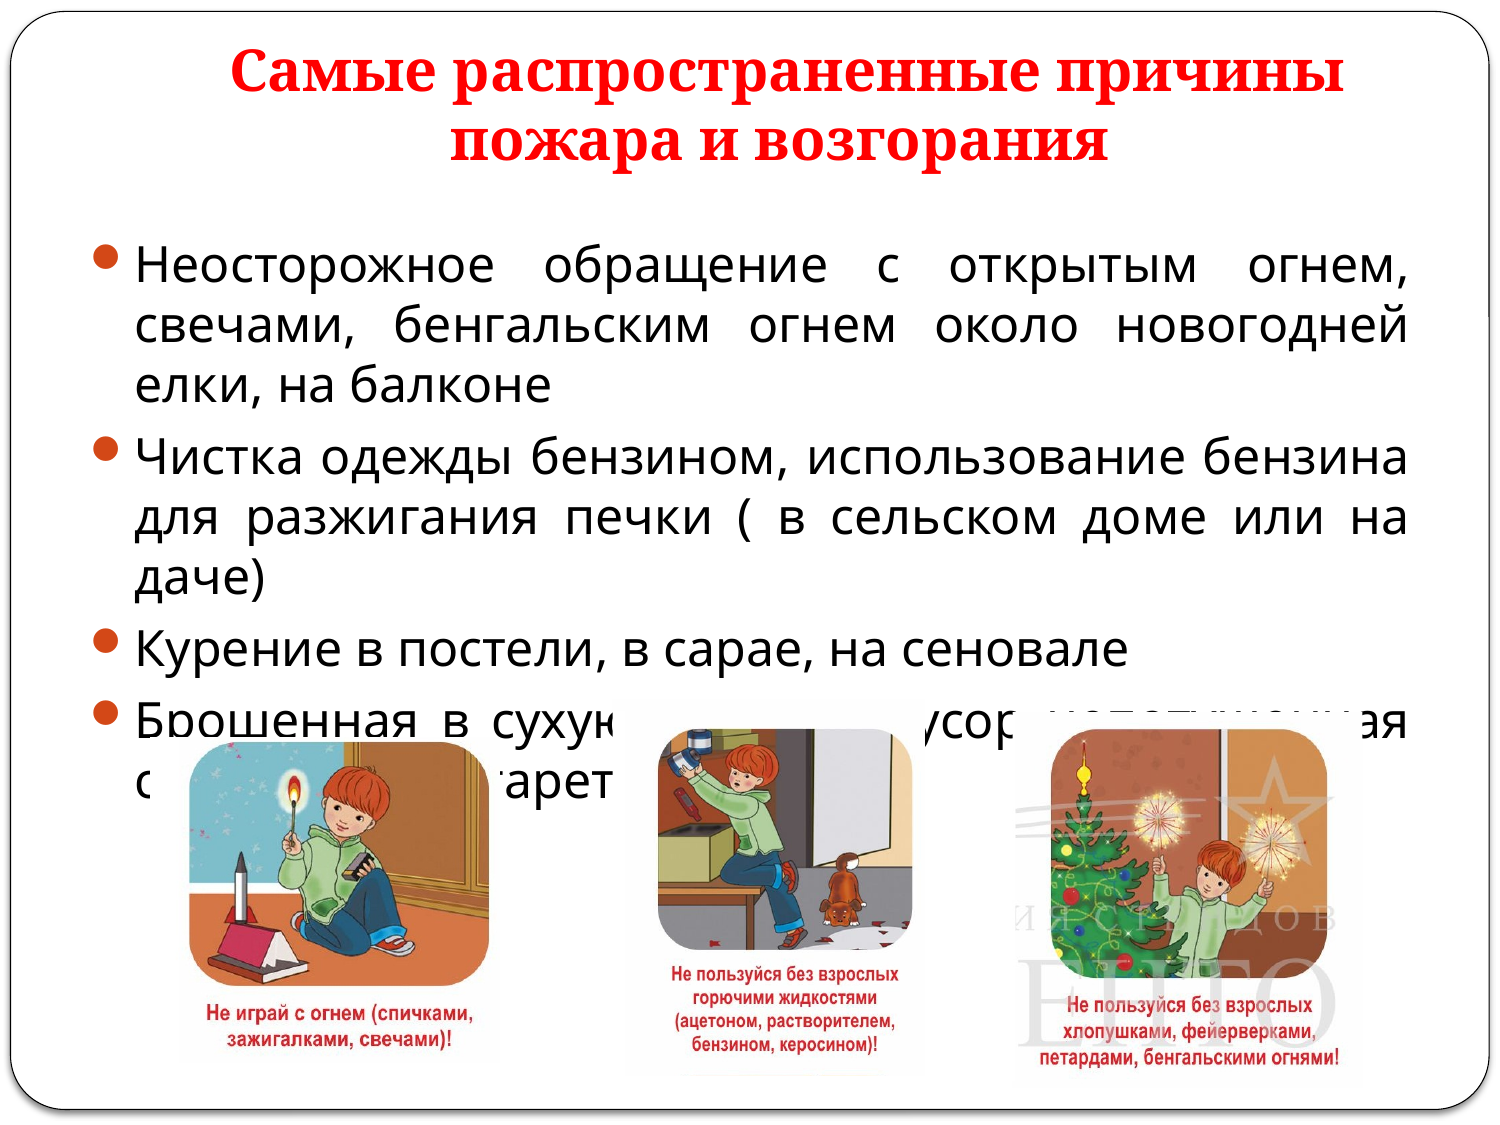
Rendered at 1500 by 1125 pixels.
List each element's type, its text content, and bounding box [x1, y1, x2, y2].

picture [149, 737, 501, 1063]
picture [1012, 712, 1363, 1088]
title Самые распространенные причины пожара и возгорания [150, 24, 1425, 188]
list Неосторожное обращение с открытым огнем, свечами, бенгальским огнем около новогодней елки, на балконе Чистка одежды бензином, использование бензина для разжигания печки ( в сельском доме или на даче) Курение в постели, в сарае, на сеновале Брошенная в сухую траву, в мусор непотушенная спичка или сигарета [75, 224, 1425, 1000]
picture [612, 699, 926, 1076]
